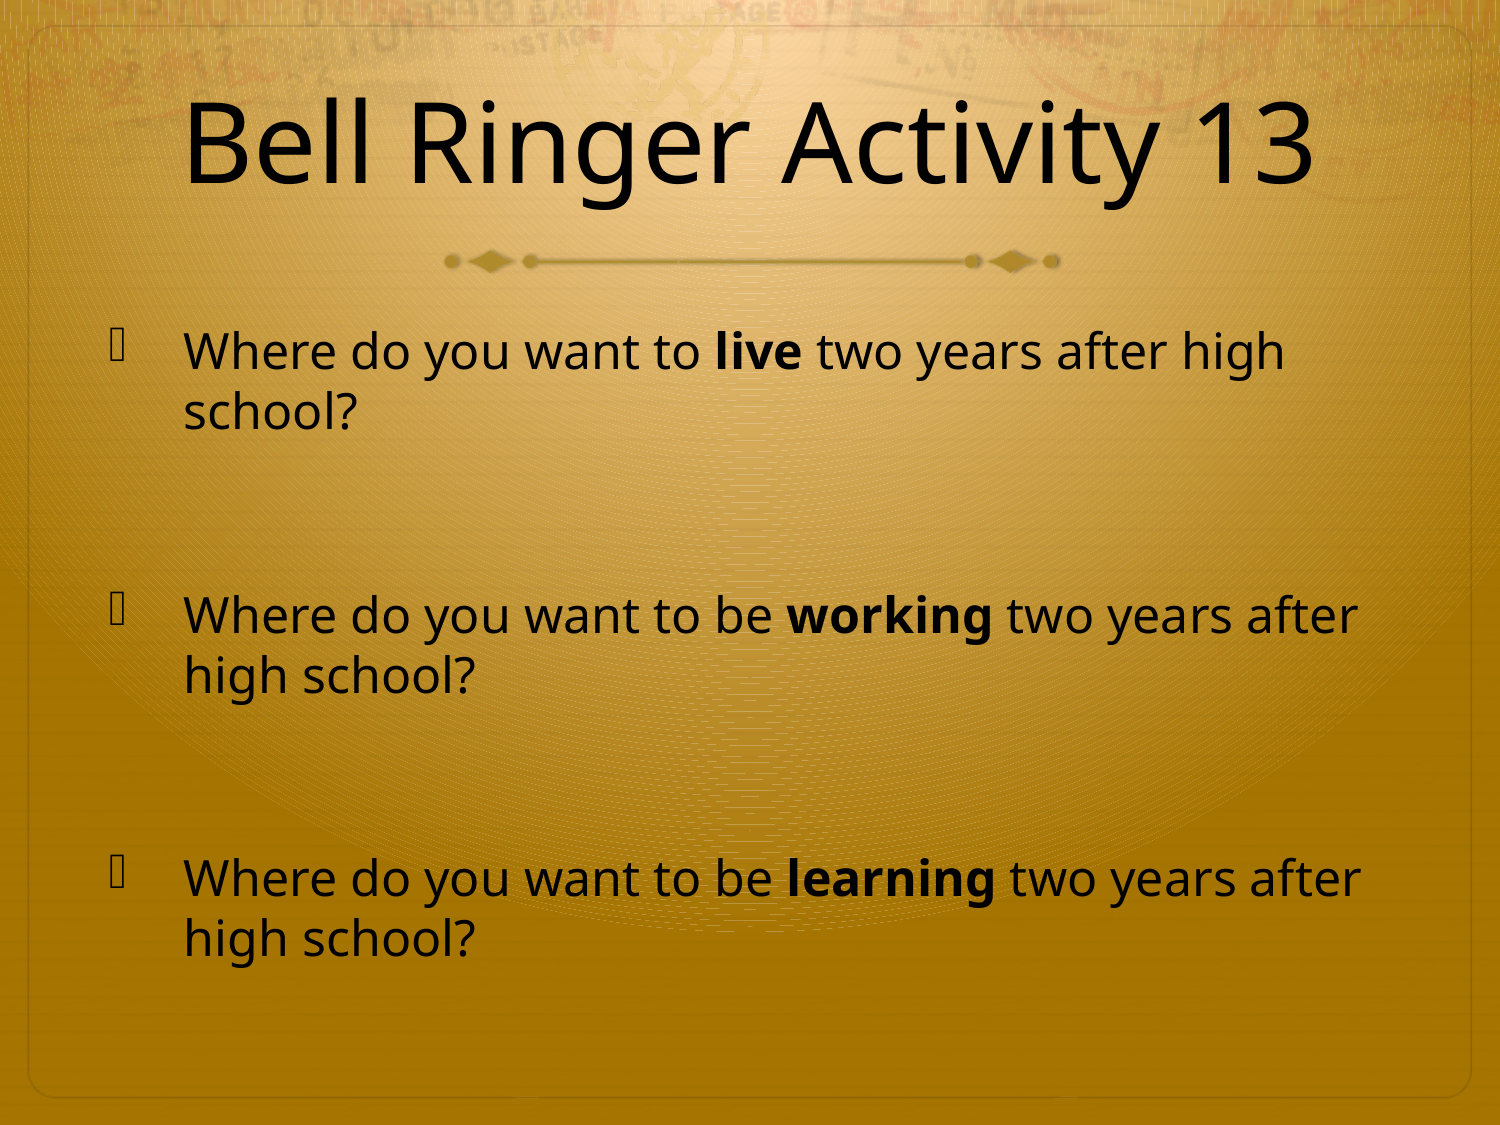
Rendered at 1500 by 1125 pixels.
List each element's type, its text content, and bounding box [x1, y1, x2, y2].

list Where do you want to live two years after high school? Where do you want to be working two years after high school? Where do you want to be learning two years after high school? [93, 312, 1407, 988]
picture [0, 0, 1500, 1125]
title Bell Ringer Activity 13 [93, 45, 1407, 233]
